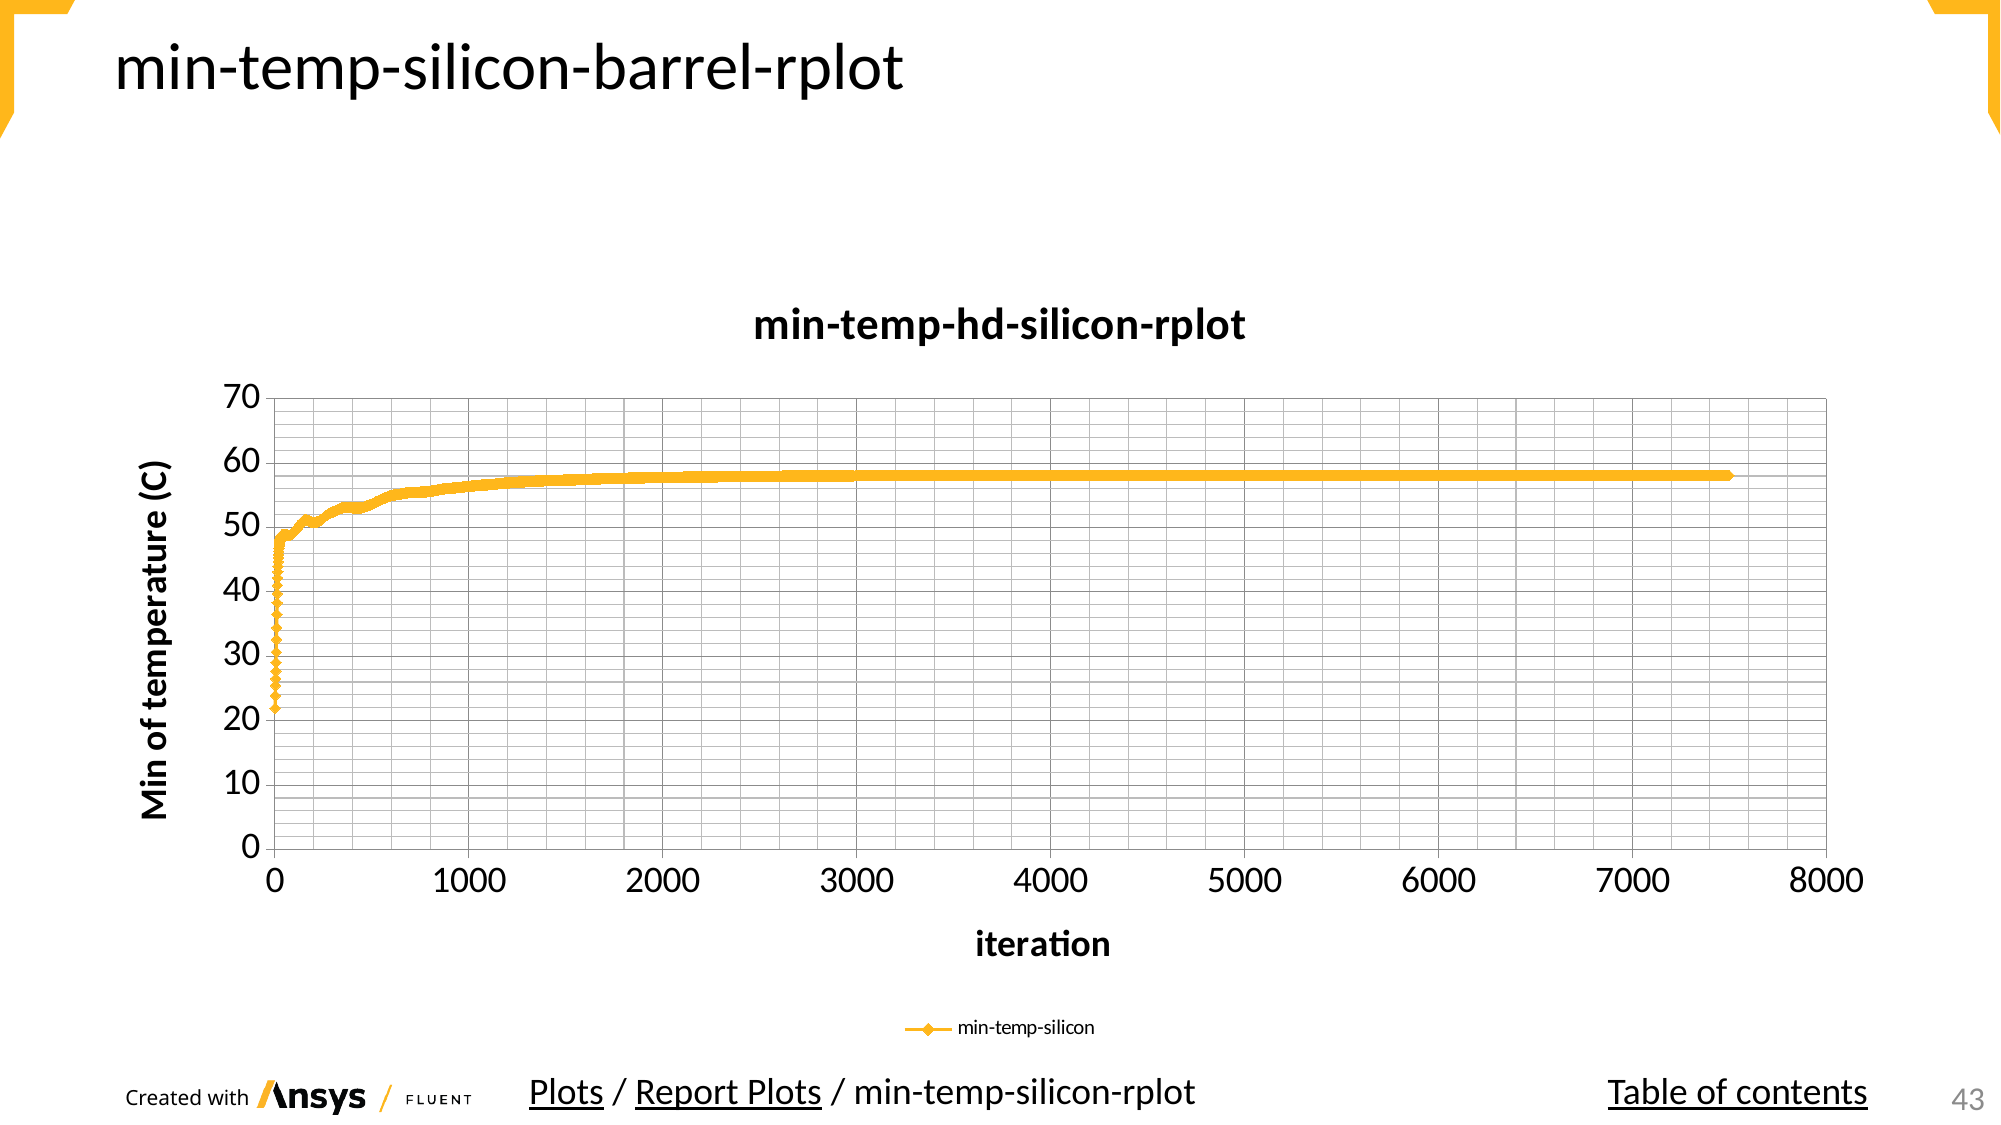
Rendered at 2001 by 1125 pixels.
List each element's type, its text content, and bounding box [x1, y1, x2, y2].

picture [256, 1080, 474, 1115]
list Table of contents [1593, 1065, 1901, 1117]
chart [99, 268, 1900, 1046]
title min-temp-silicon-barrel-rplot [99, 24, 1900, 95]
list Plots / Report Plots / min-temp-silicon-rplot [514, 1065, 1587, 1117]
slide_number 43 [1905, 1077, 2000, 1118]
